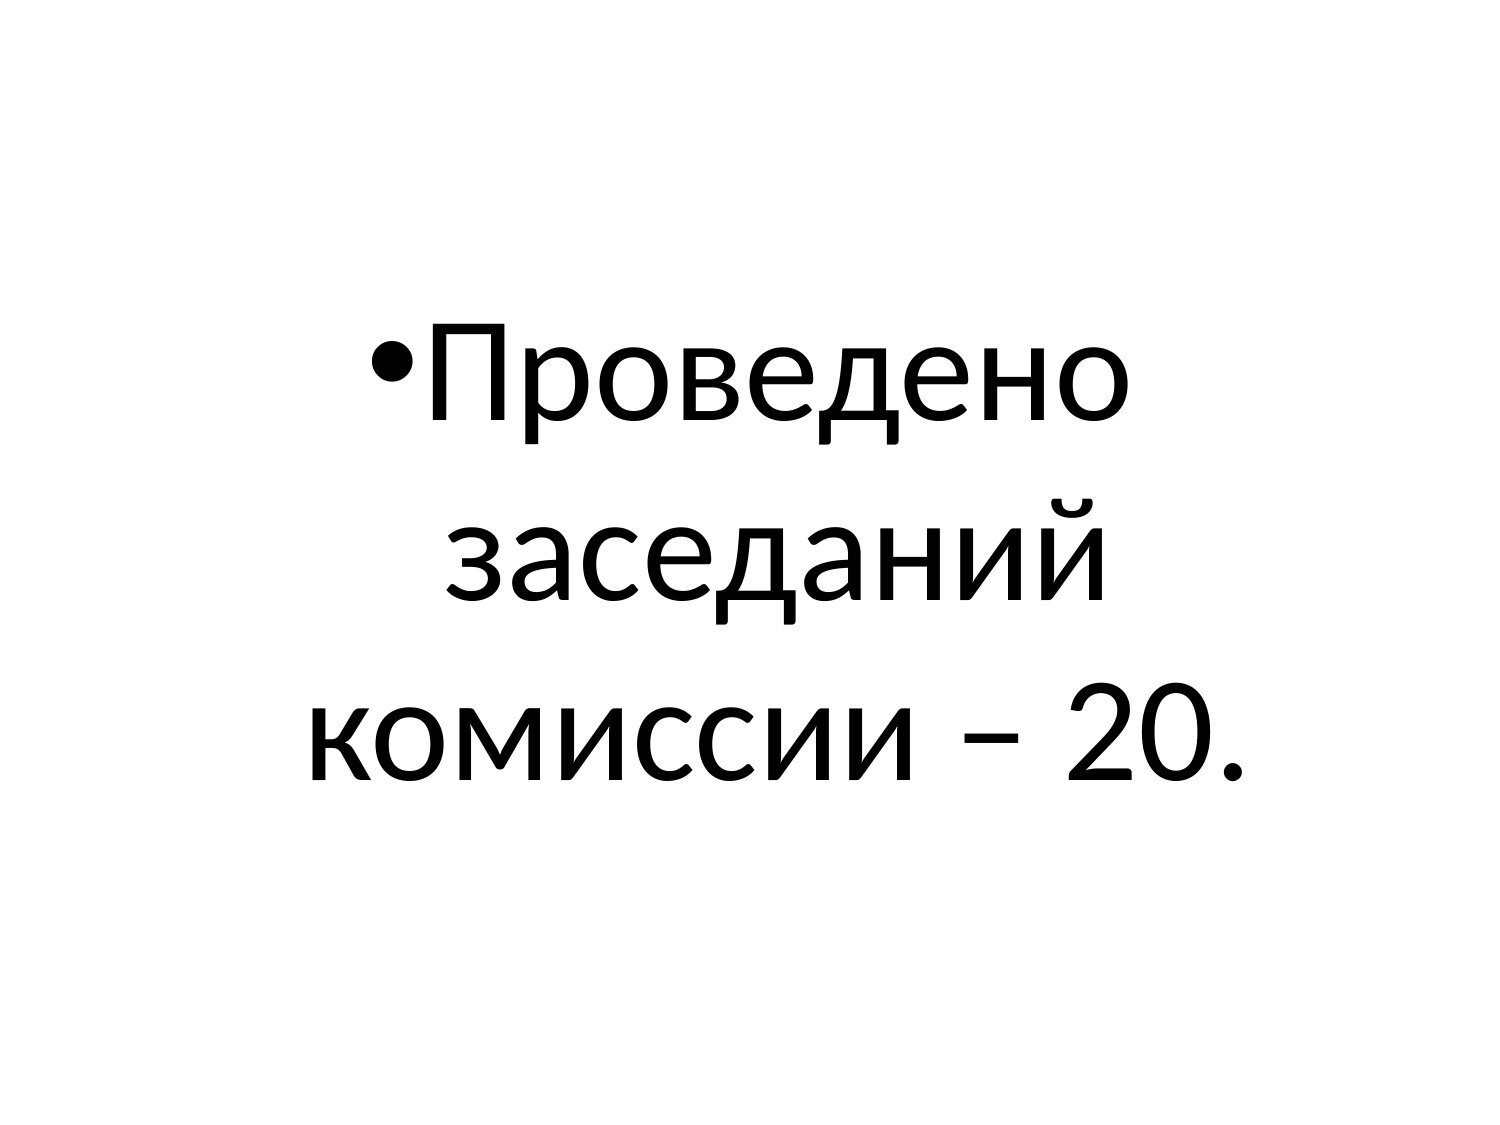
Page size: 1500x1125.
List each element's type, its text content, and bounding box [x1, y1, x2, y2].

list Проведено заседаний комиссии – 20. [75, 262, 1425, 1005]
